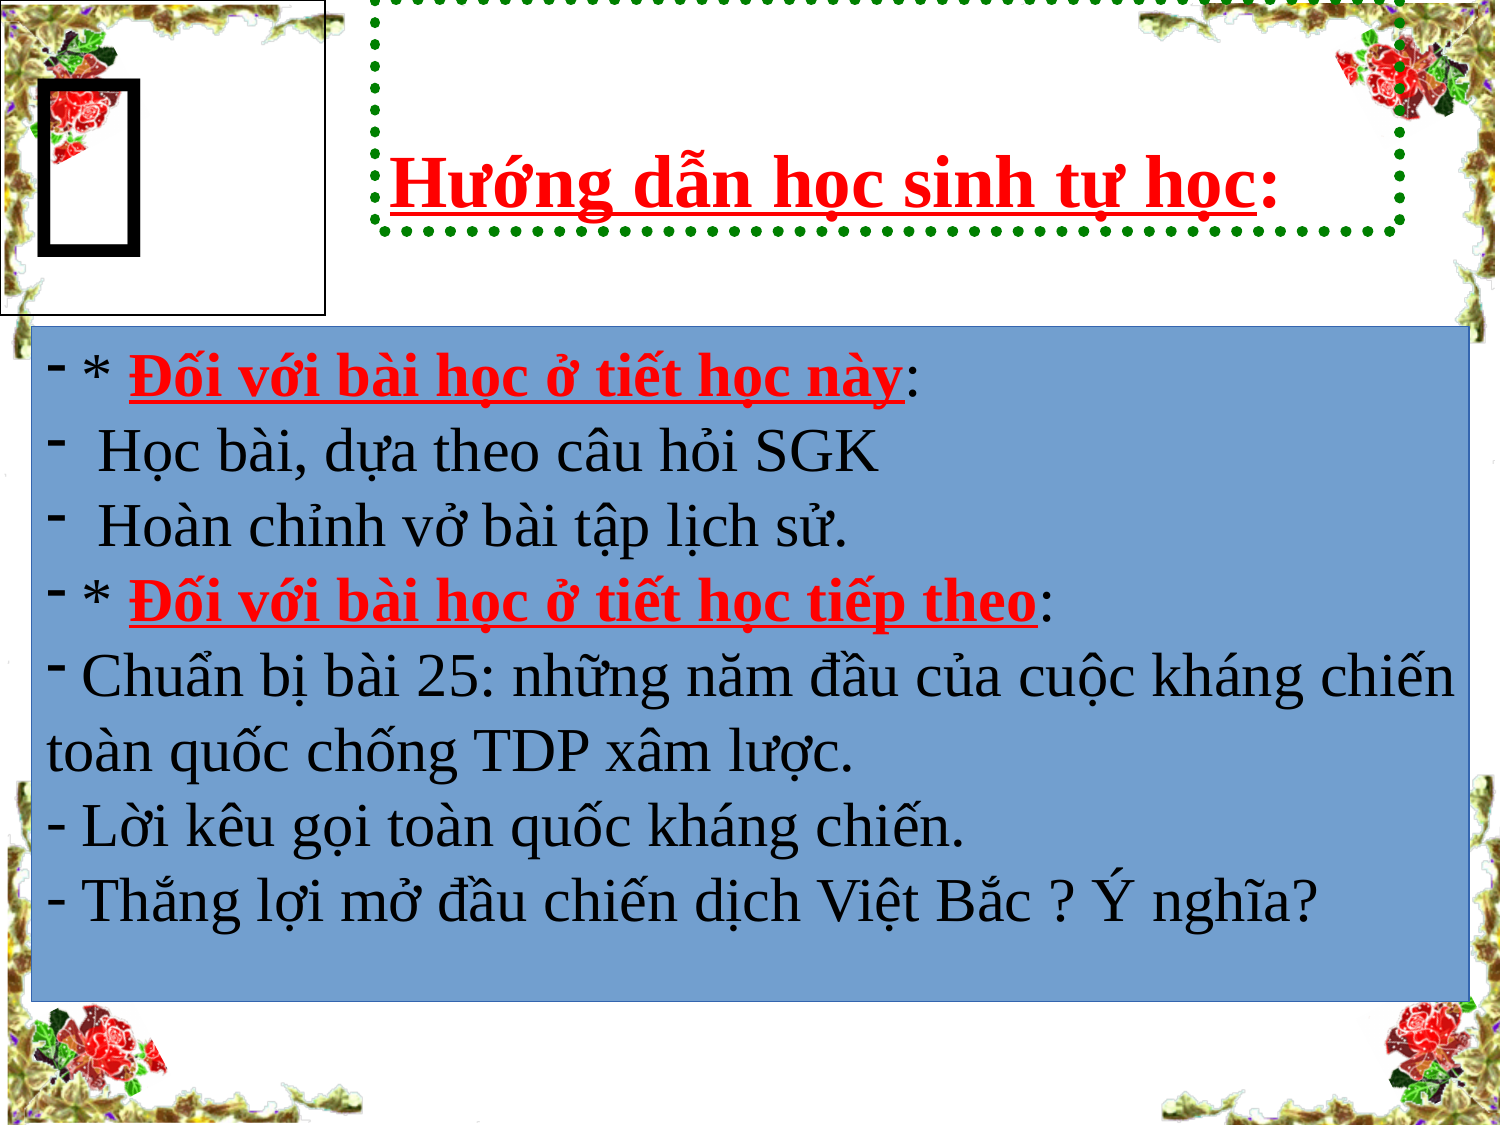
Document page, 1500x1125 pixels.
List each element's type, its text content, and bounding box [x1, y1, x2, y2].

text_box Hướng dẫn học sinh tự học: [375, 0, 1017, 232]
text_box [0, 3, 465, 477]
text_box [1041, 657, 1500, 1125]
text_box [1021, 0, 1495, 465]
text_box * Đối với bài học ở tiết học này: Học bài, dựa theo câu hỏi SGK Hoàn chỉnh vở bài tập lịch sử. * Đối với bài học ở tiết học tiếp theo: Chuẩn bị bài 25: những năm đầu của cuộc kháng chiến toàn quốc chống TDP xâm lược. Lời kêu gọi toàn quốc kháng chiến. Thắng lợi mở đầu chiến dịch Việt Bắc ? Ý nghĩa? [31, 326, 1470, 1002]
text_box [6, 660, 480, 1125]
